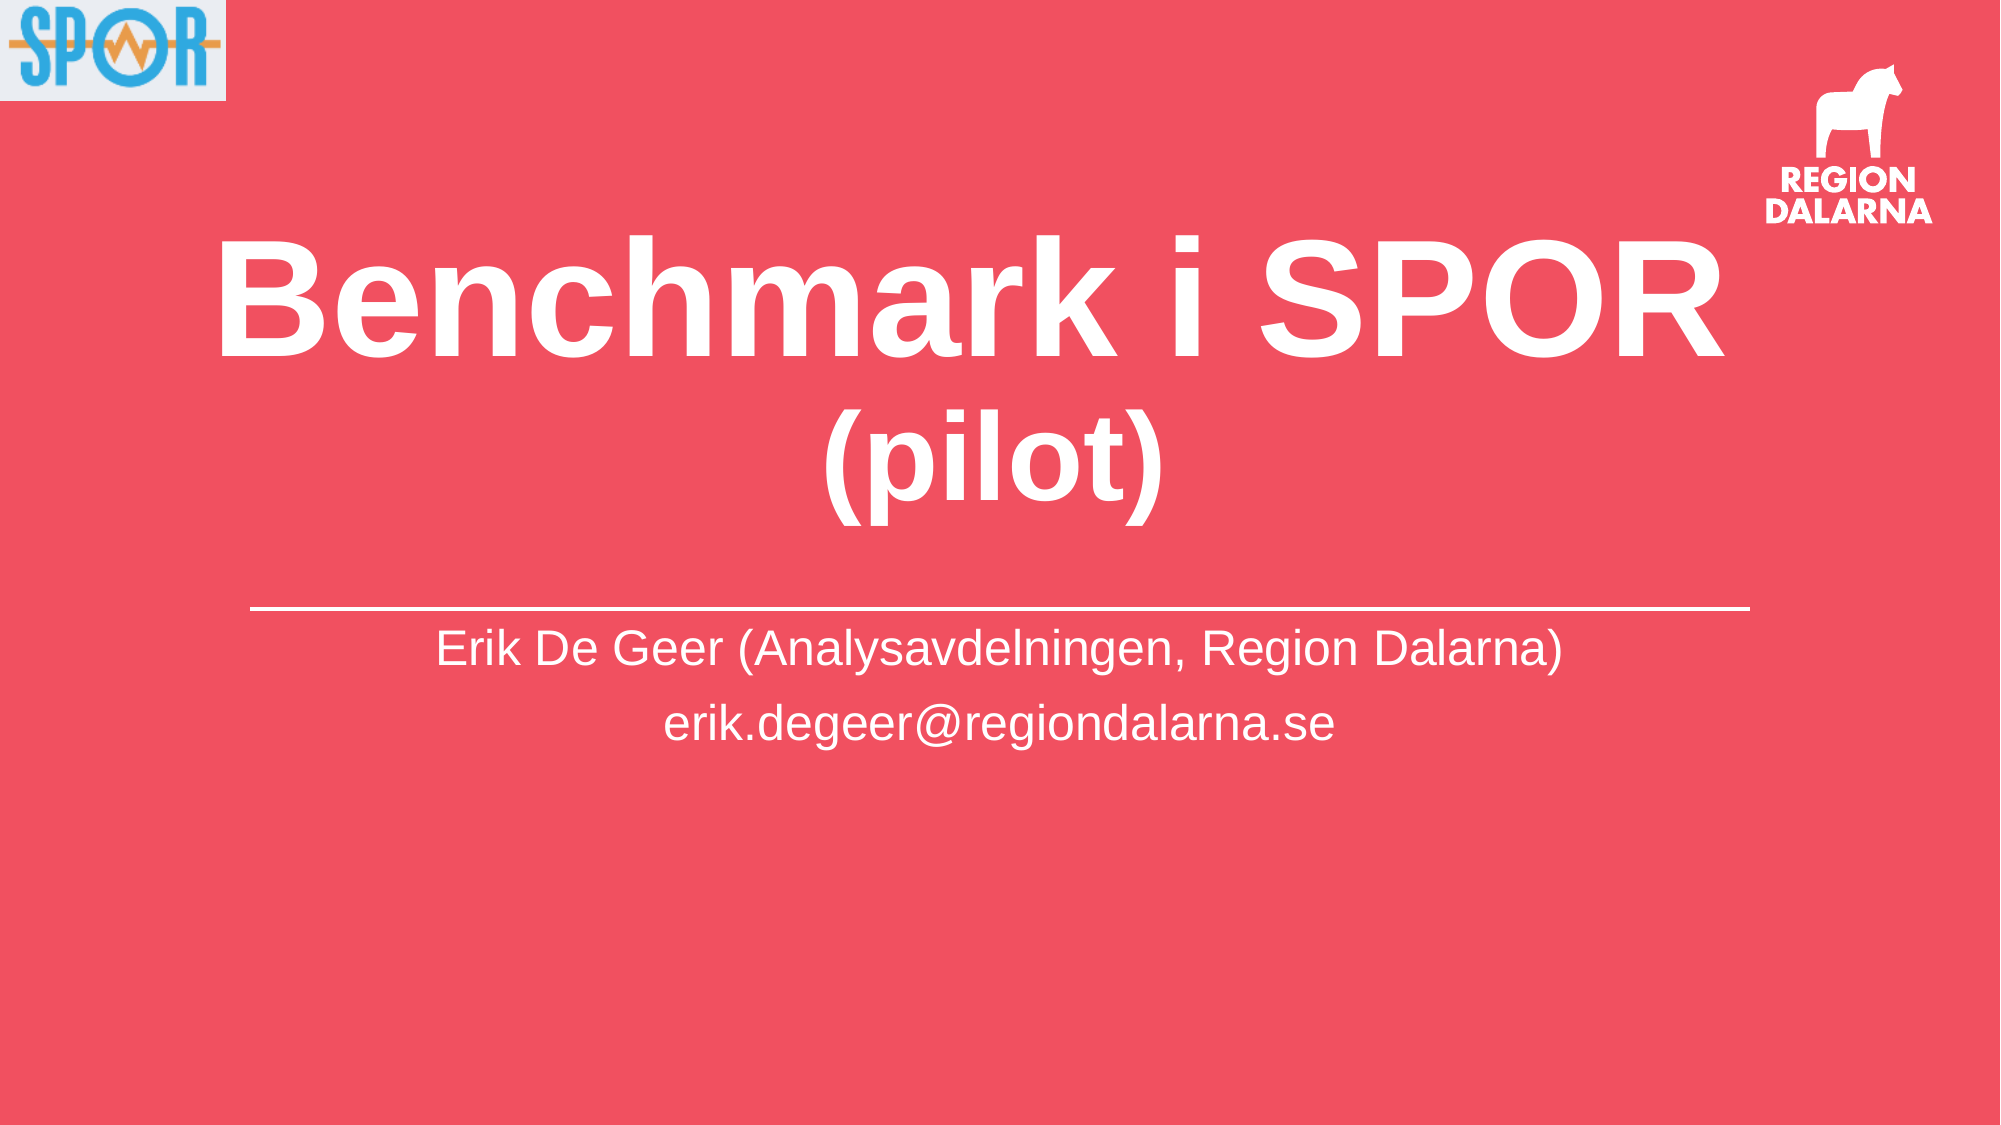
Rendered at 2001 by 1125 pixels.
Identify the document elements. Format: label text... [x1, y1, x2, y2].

subtitle Erik De Geer (Analysavdelningen, Region Dalarna) erik.degeer@regiondalarna.se [249, 614, 1750, 765]
picture [0, 0, 226, 102]
title Benchmark i SPOR (pilot) [0, 0, 1988, 535]
